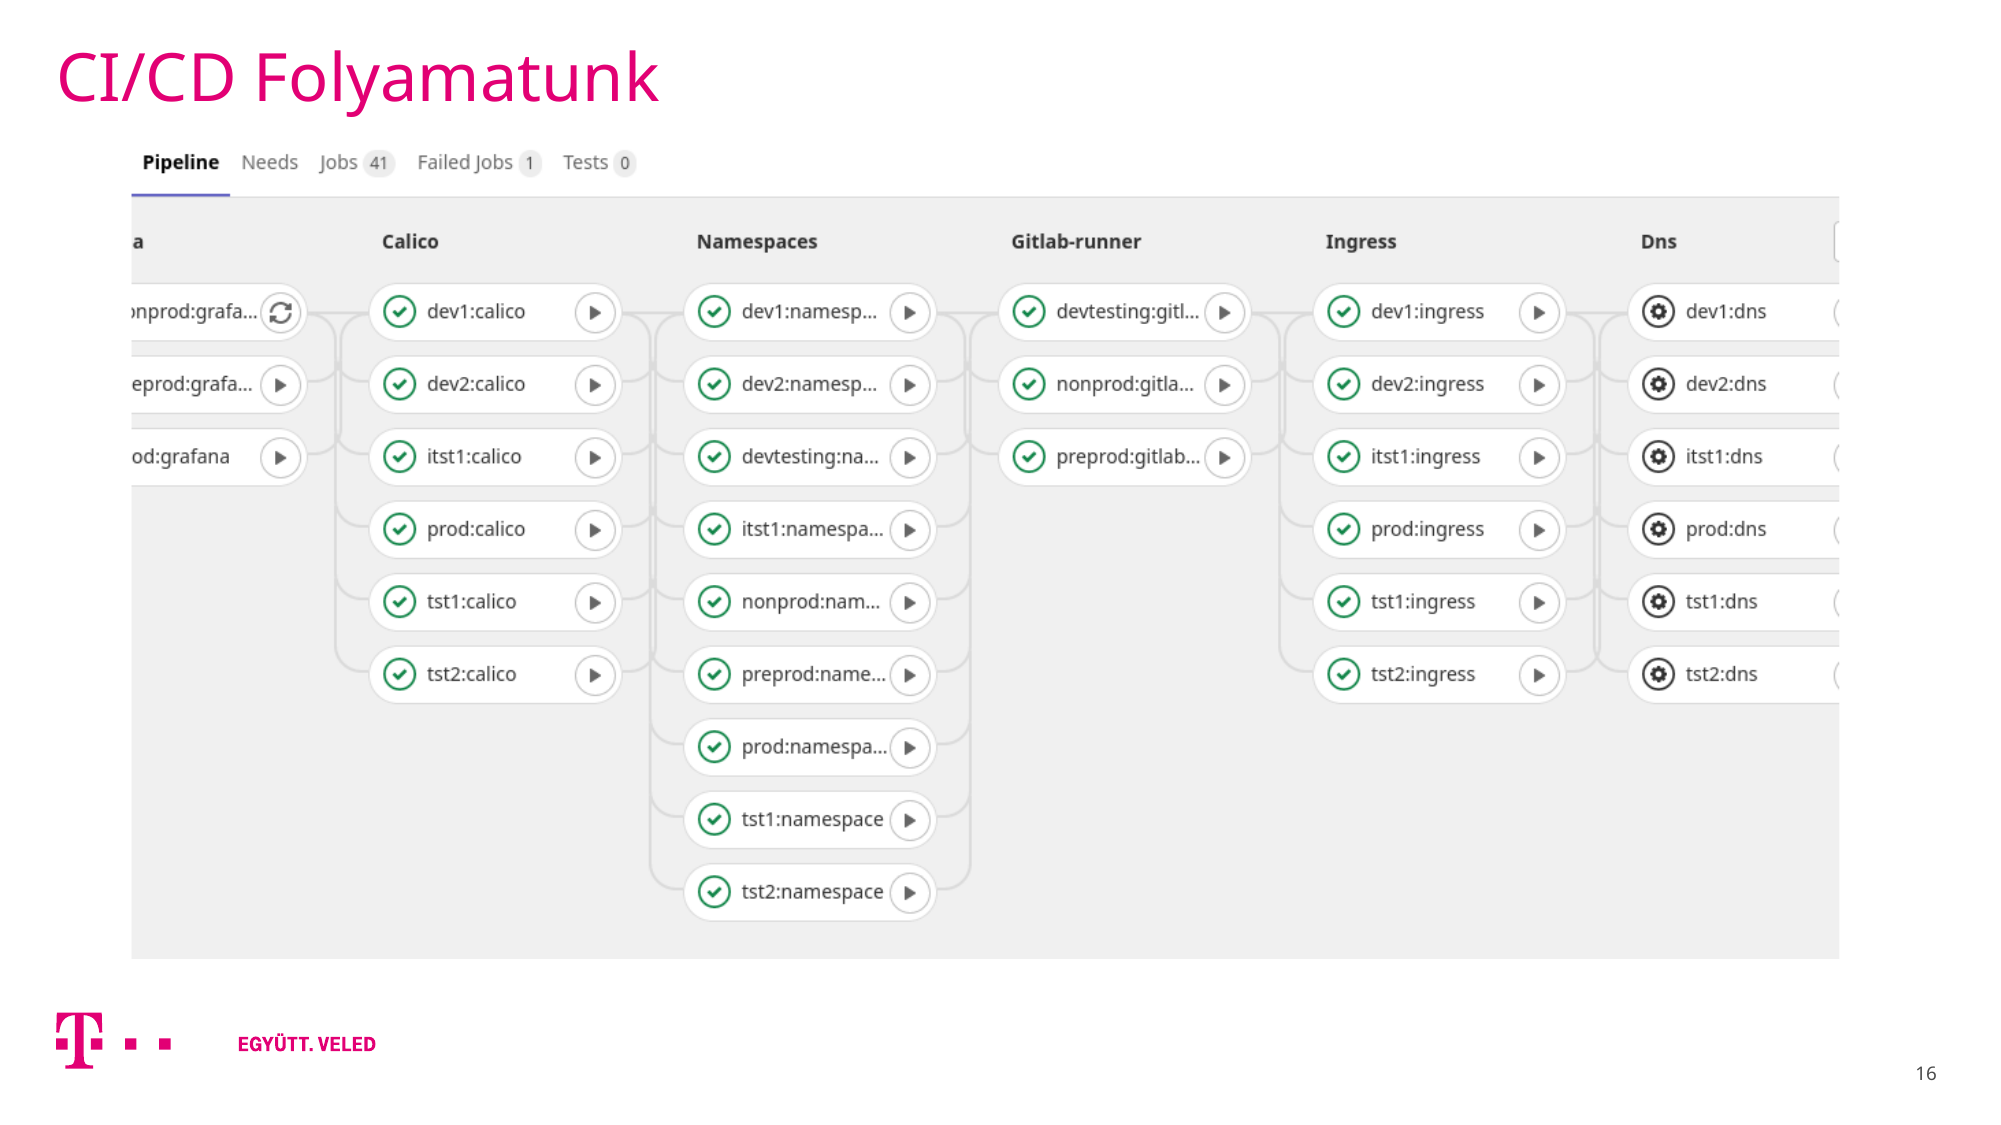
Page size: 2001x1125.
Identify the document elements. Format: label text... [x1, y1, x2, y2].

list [51, 130, 1916, 959]
title CI/CD Folyamatunk [55, 43, 1944, 132]
slide_number 16 [1915, 1047, 1957, 1101]
